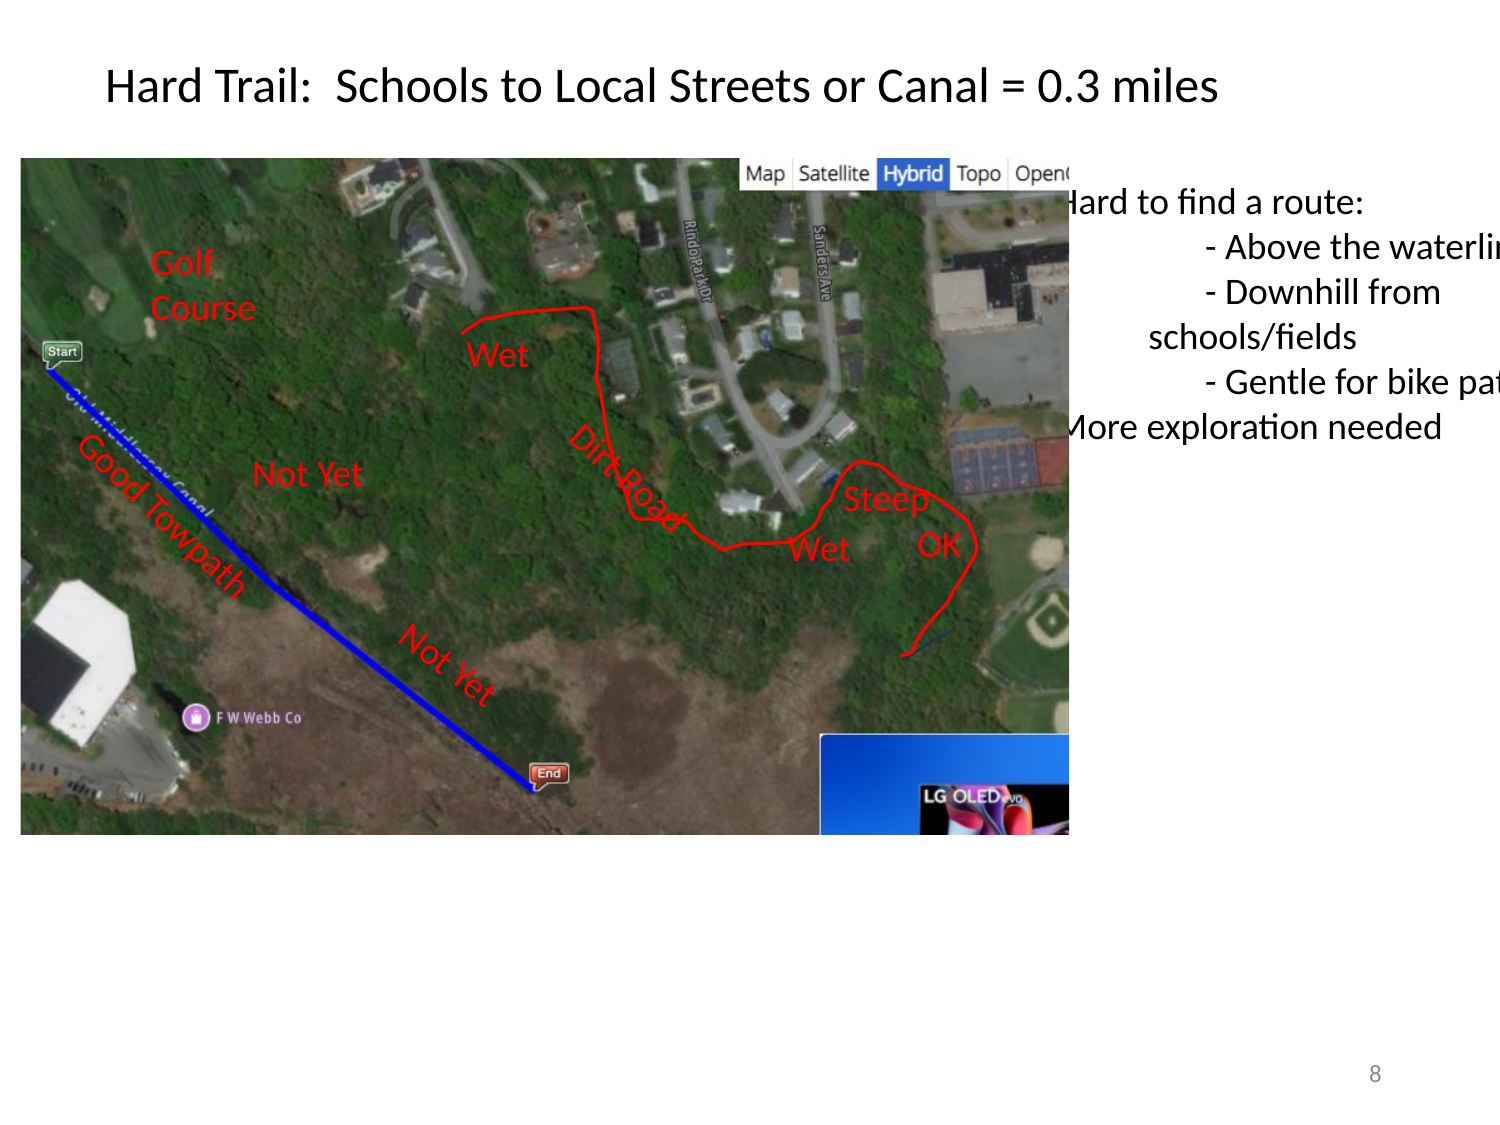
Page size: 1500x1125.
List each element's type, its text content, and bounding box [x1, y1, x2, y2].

slide_number 8 [1059, 1042, 1397, 1103]
text_box Hard to find a route: - Above the waterline - Downhill from schools/fields - Gentle for bike path More exploration needed [1070, 169, 1500, 500]
text_box Hard Trail: Schools to Local Streets or Canal = 0.3 miles [90, 45, 1235, 121]
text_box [20, 158, 1070, 835]
